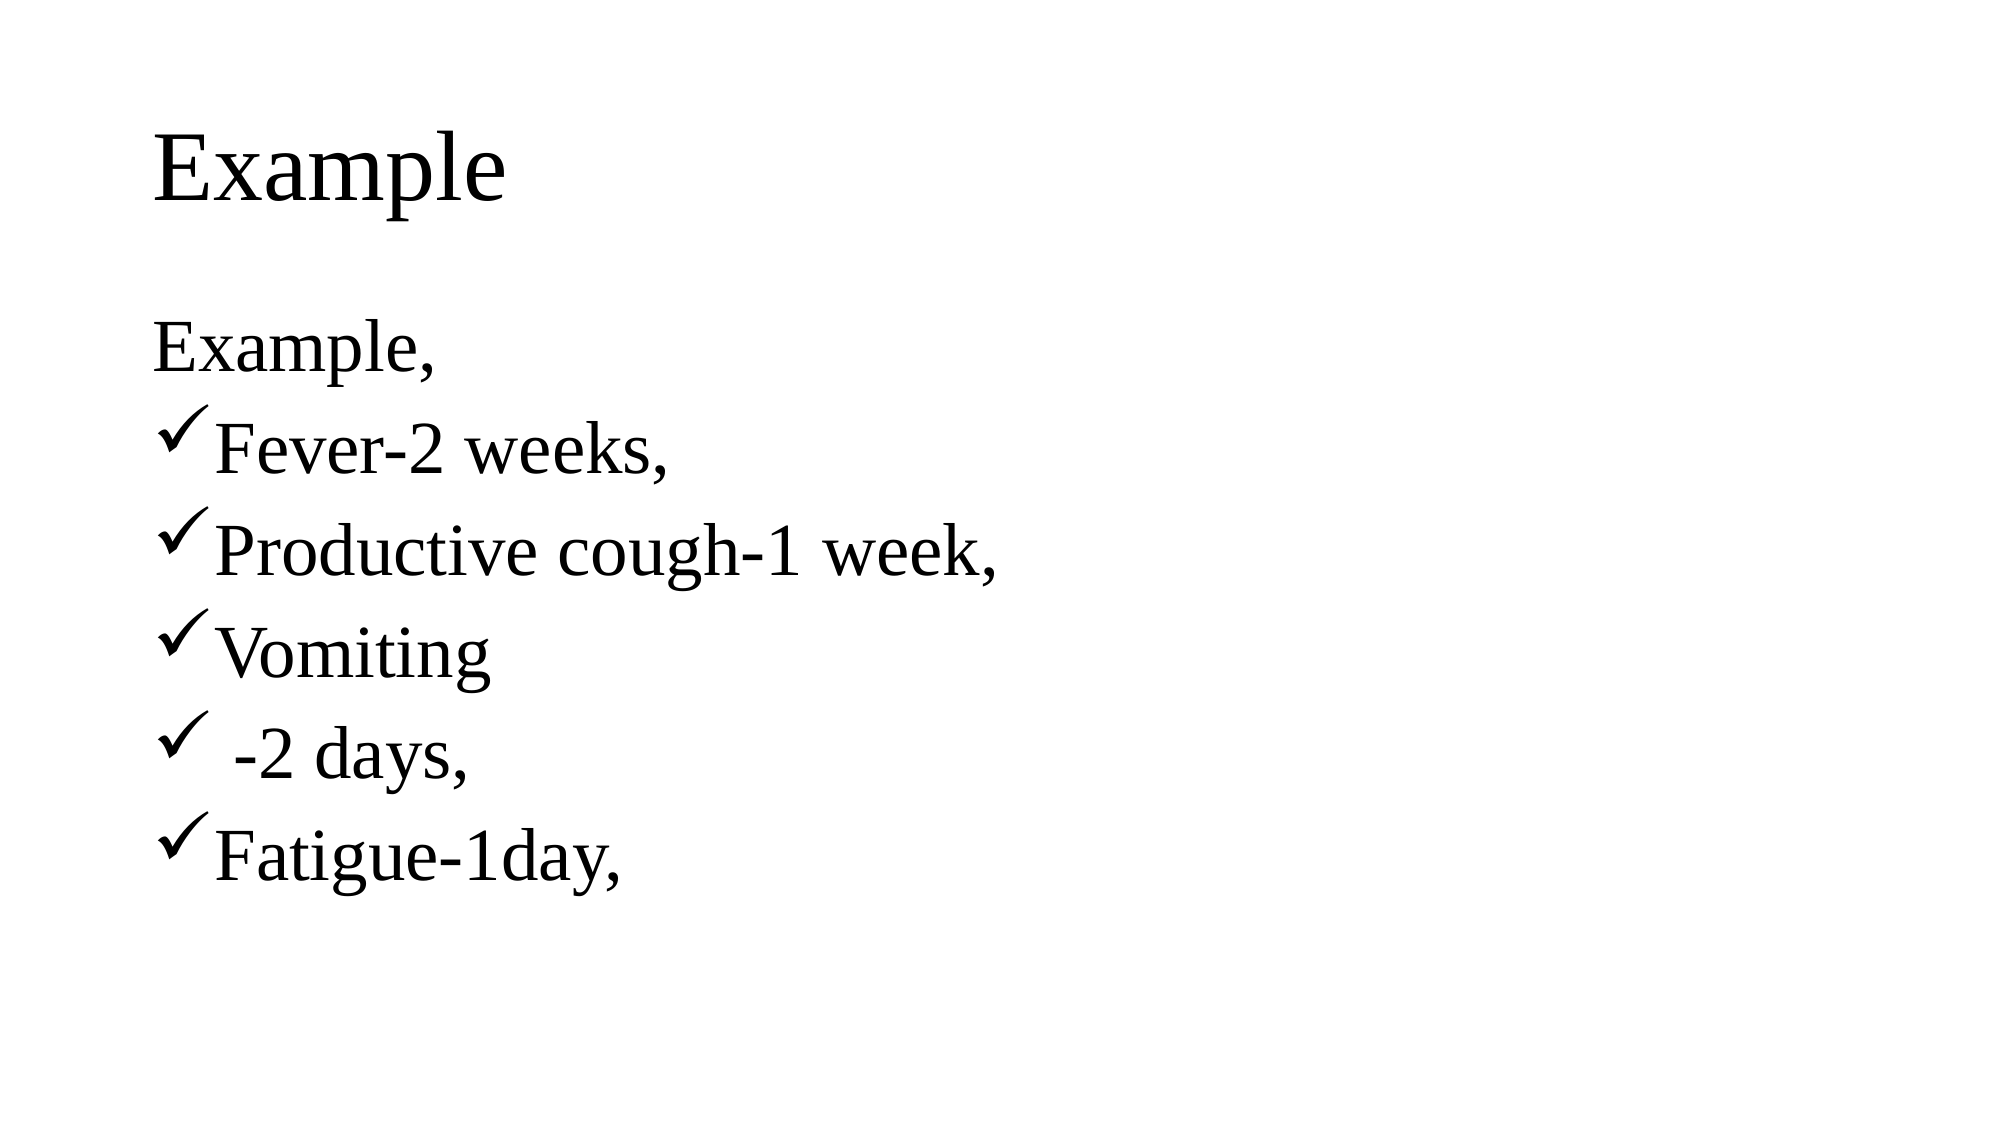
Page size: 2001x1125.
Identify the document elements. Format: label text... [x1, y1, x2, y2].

list Example, Fever-2 weeks, Productive cough-1 week, Vomiting -2 days, Fatigue-1day, [137, 299, 1863, 1014]
title Example [137, 59, 1863, 278]
